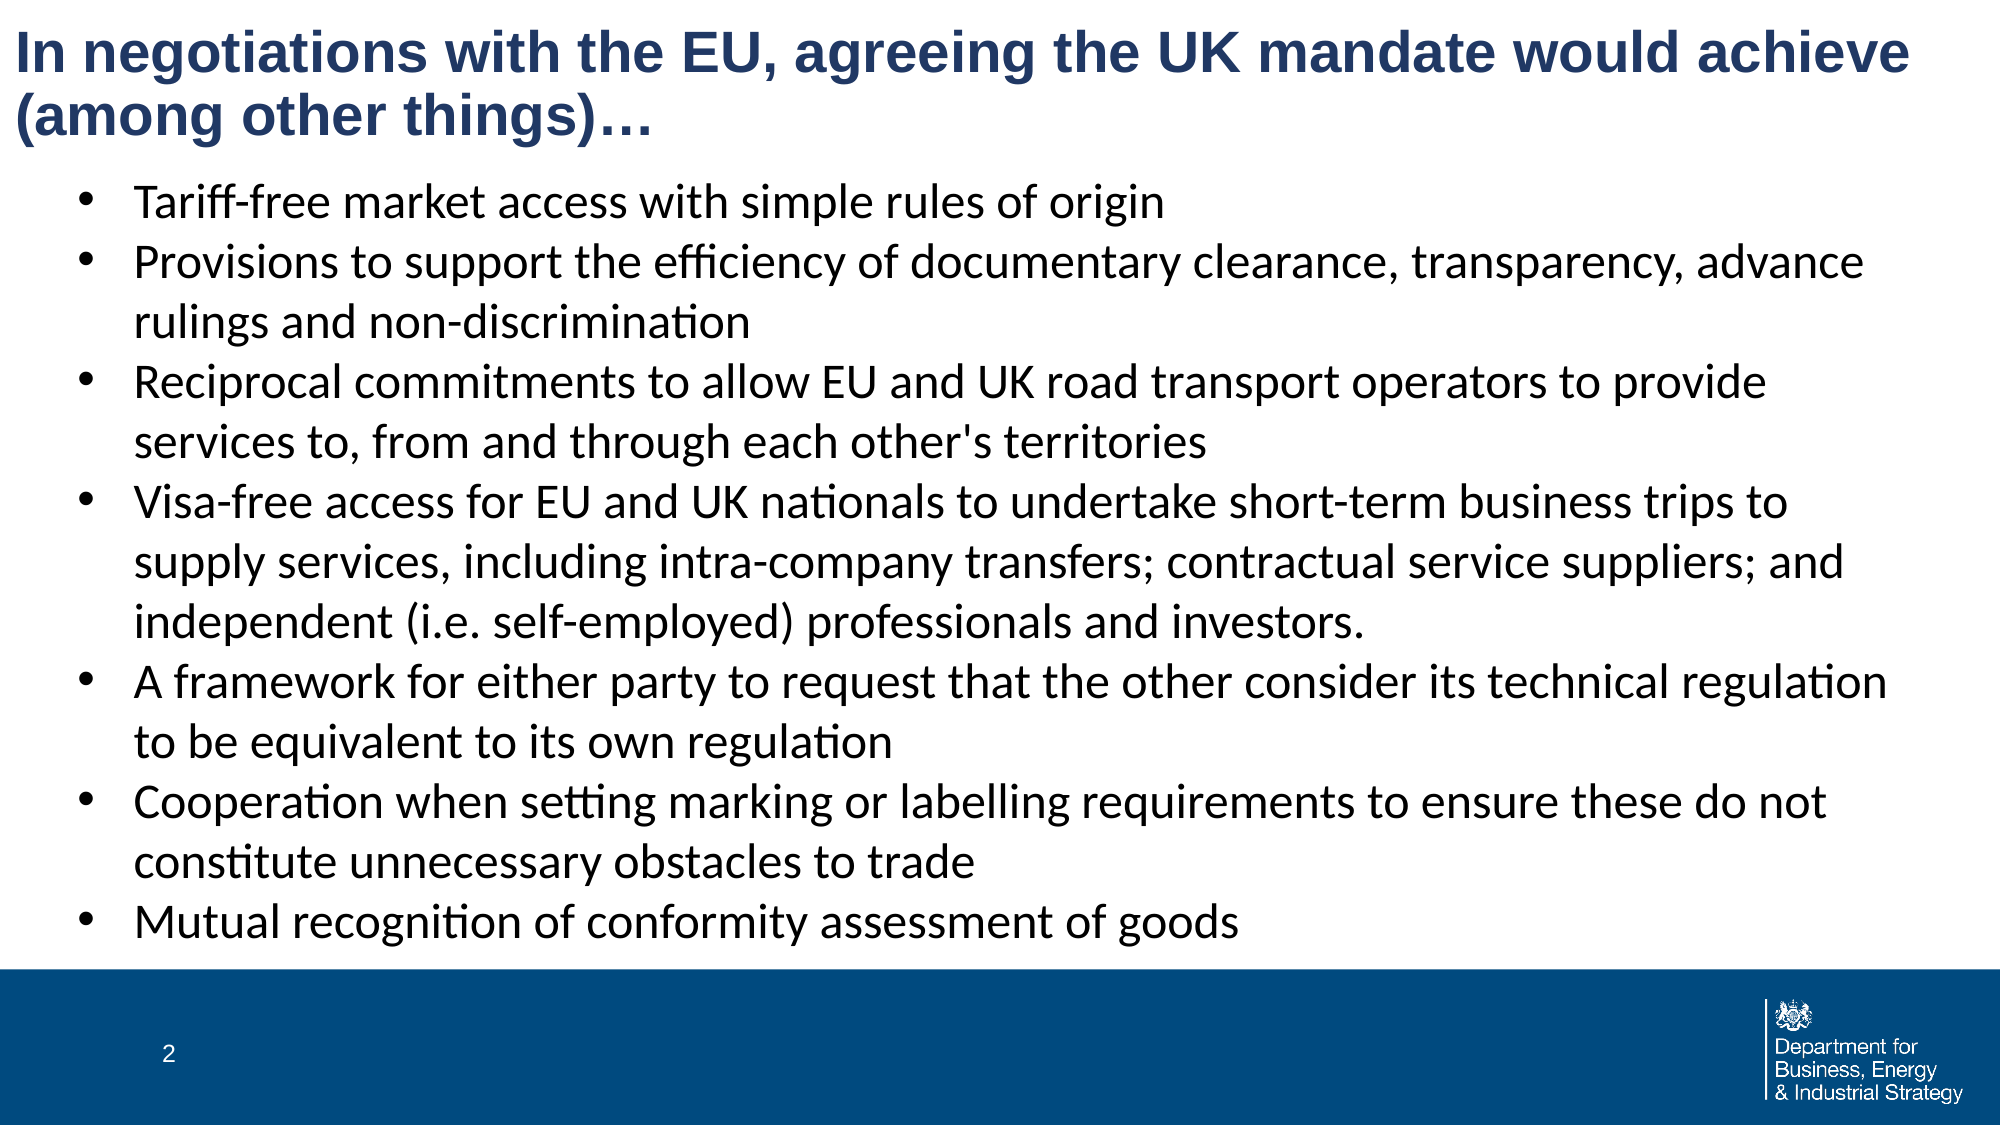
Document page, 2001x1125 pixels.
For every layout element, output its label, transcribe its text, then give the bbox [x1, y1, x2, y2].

title In negotiations with the EU, agreeing the UK mandate would achieve (among other things)… [0, 42, 2000, 156]
slide_number 2 [108, 1022, 191, 1083]
picture [1765, 999, 1963, 1104]
text_box Tariff-free market access with simple rules of origin Provisions to support the efficiency of documentary clearance, transparency, advance rulings and non-discrimination Reciprocal commitments to allow EU and UK road transport operators to provide services to, from and through each other's territories Visa-free access for EU and UK nationals to undertake short-term business trips to supply services, including intra-company transfers; contractual service suppliers; and independent (i.e. self-employed) professionals and investors. A framework for either party to request that the other consider its technical regulation to be equivalent to its own regulation Cooperation when setting marking or labelling requirements to ensure these do not constitute unnecessary obstacles to trade Mutual recognition of conformity assessment of goods [62, 161, 1909, 956]
